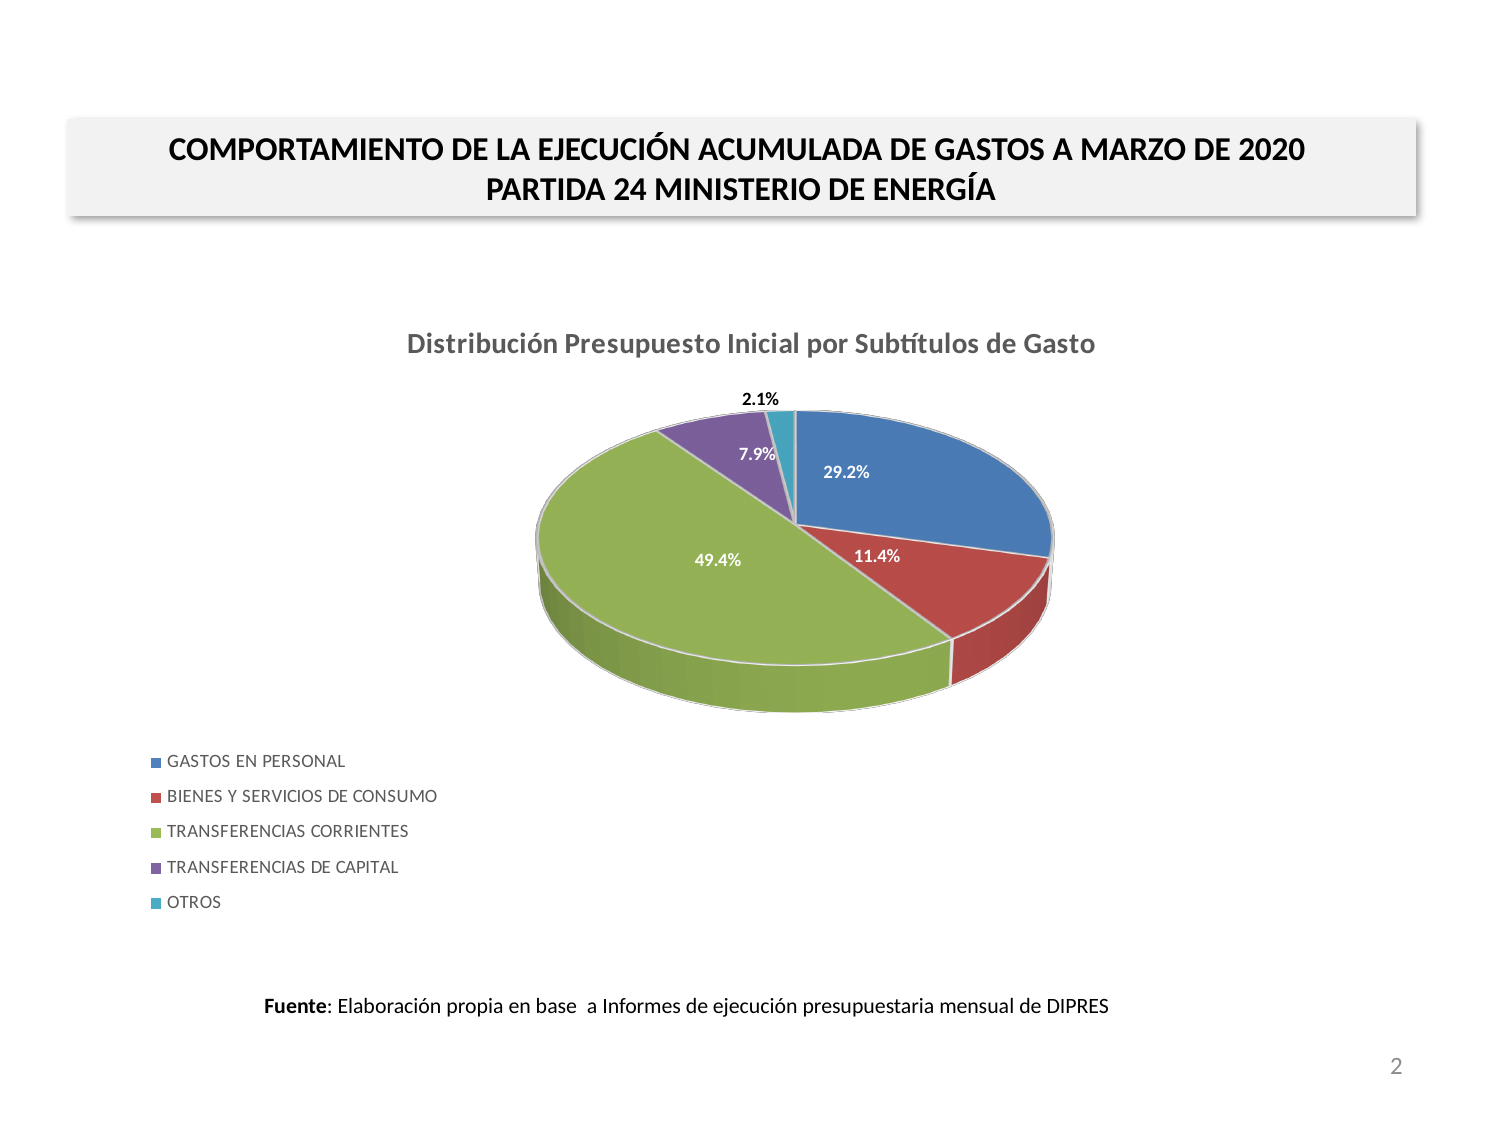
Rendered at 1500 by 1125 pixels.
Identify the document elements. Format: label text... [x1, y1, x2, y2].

text_box COMPORTAMIENTO DE LA EJECUCIÓN ACUMULADA DE GASTOS A MARZO DE 2020 PARTIDA 24 MINISTERIO DE ENERGÍA [67, 119, 1415, 216]
footer Fuente: Elaboración propia en base a Informes de ejecución presupuestaria mensual de DIPRES [112, 975, 1263, 1035]
chart [88, 302, 1416, 941]
slide_number 2 [1067, 1035, 1418, 1095]
